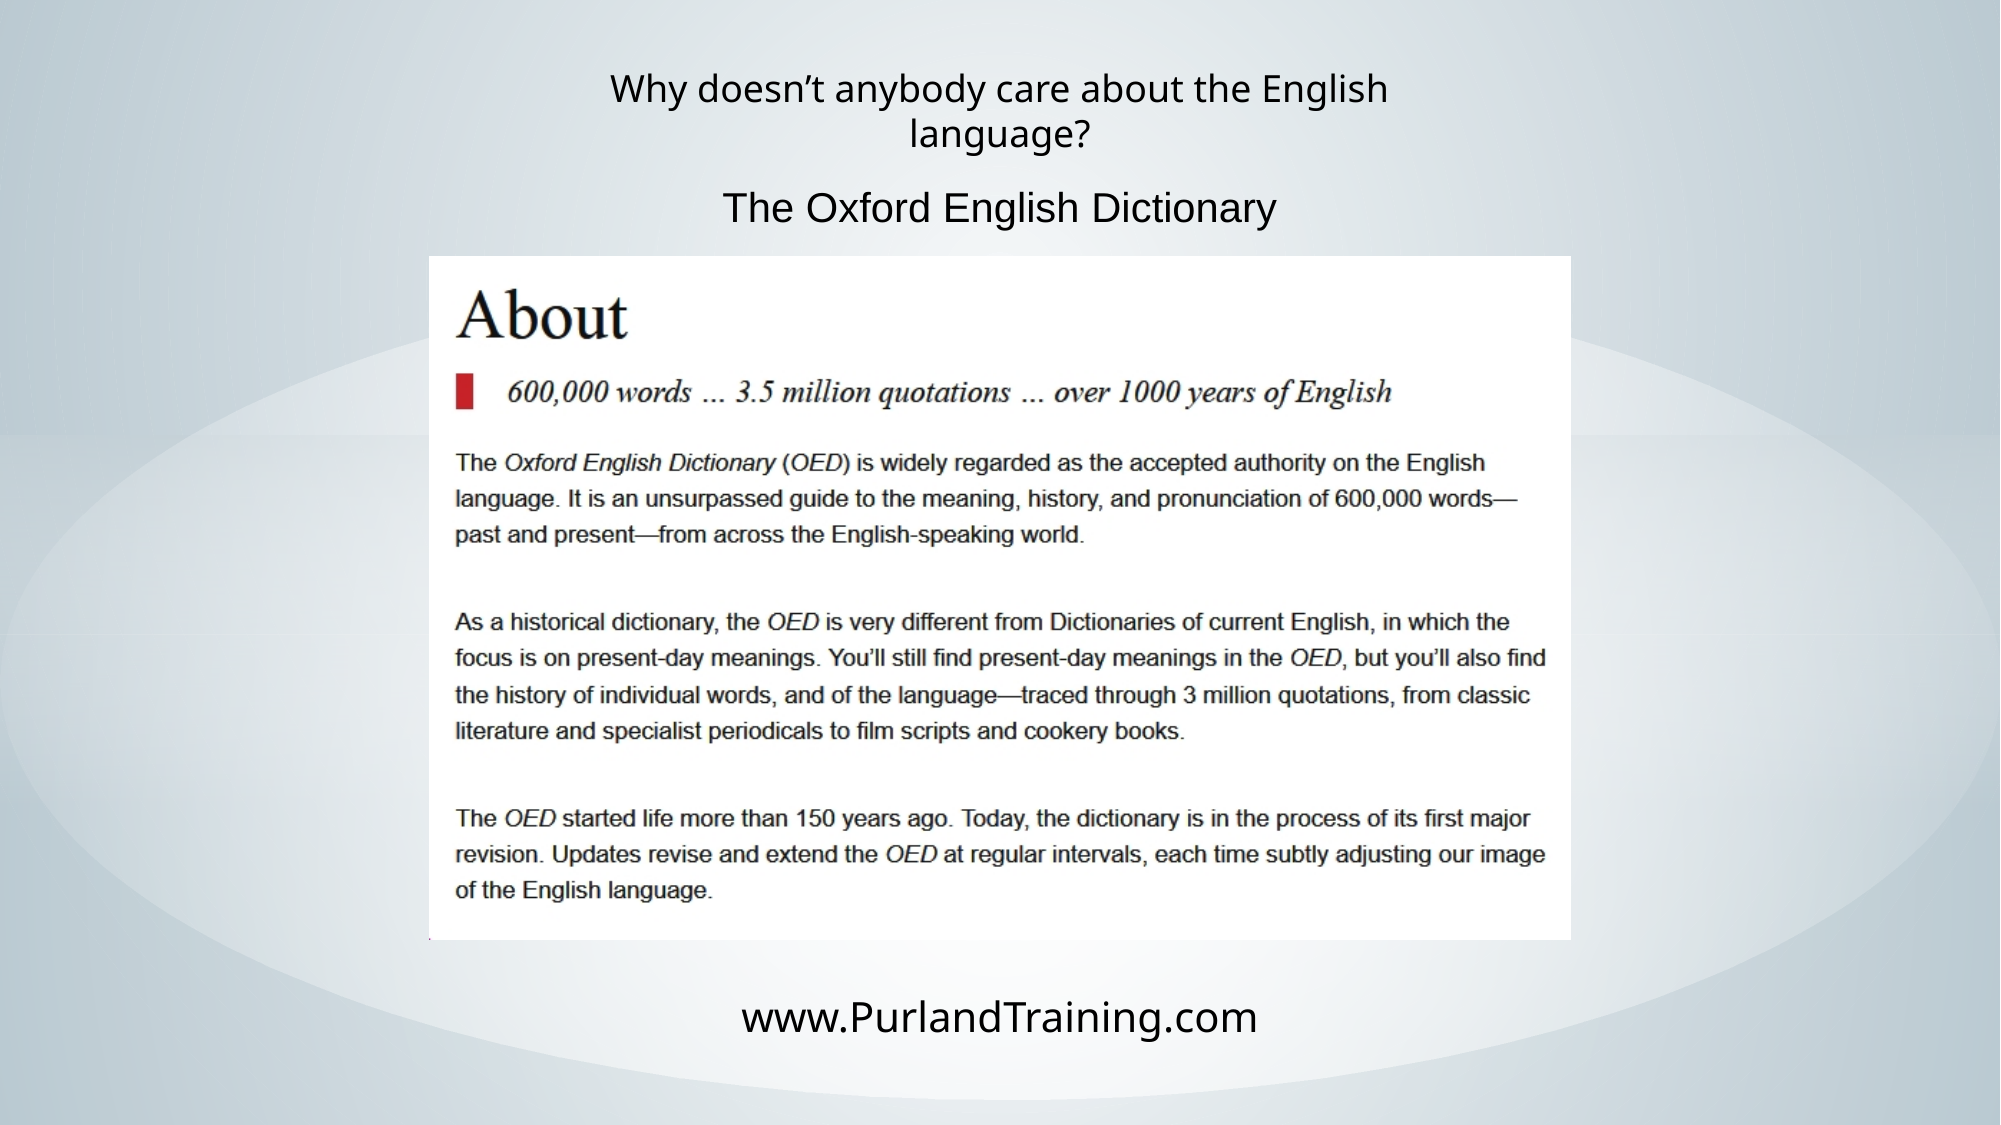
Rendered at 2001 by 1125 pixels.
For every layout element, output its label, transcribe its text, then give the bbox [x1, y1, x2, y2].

text_box www.PurlandTraining.com [508, 983, 1492, 1048]
picture [428, 255, 1571, 940]
text_box The Oxford English Dictionary [508, 172, 1492, 238]
text_box Why doesn’t anybody care about the English language? [508, 57, 1492, 163]
